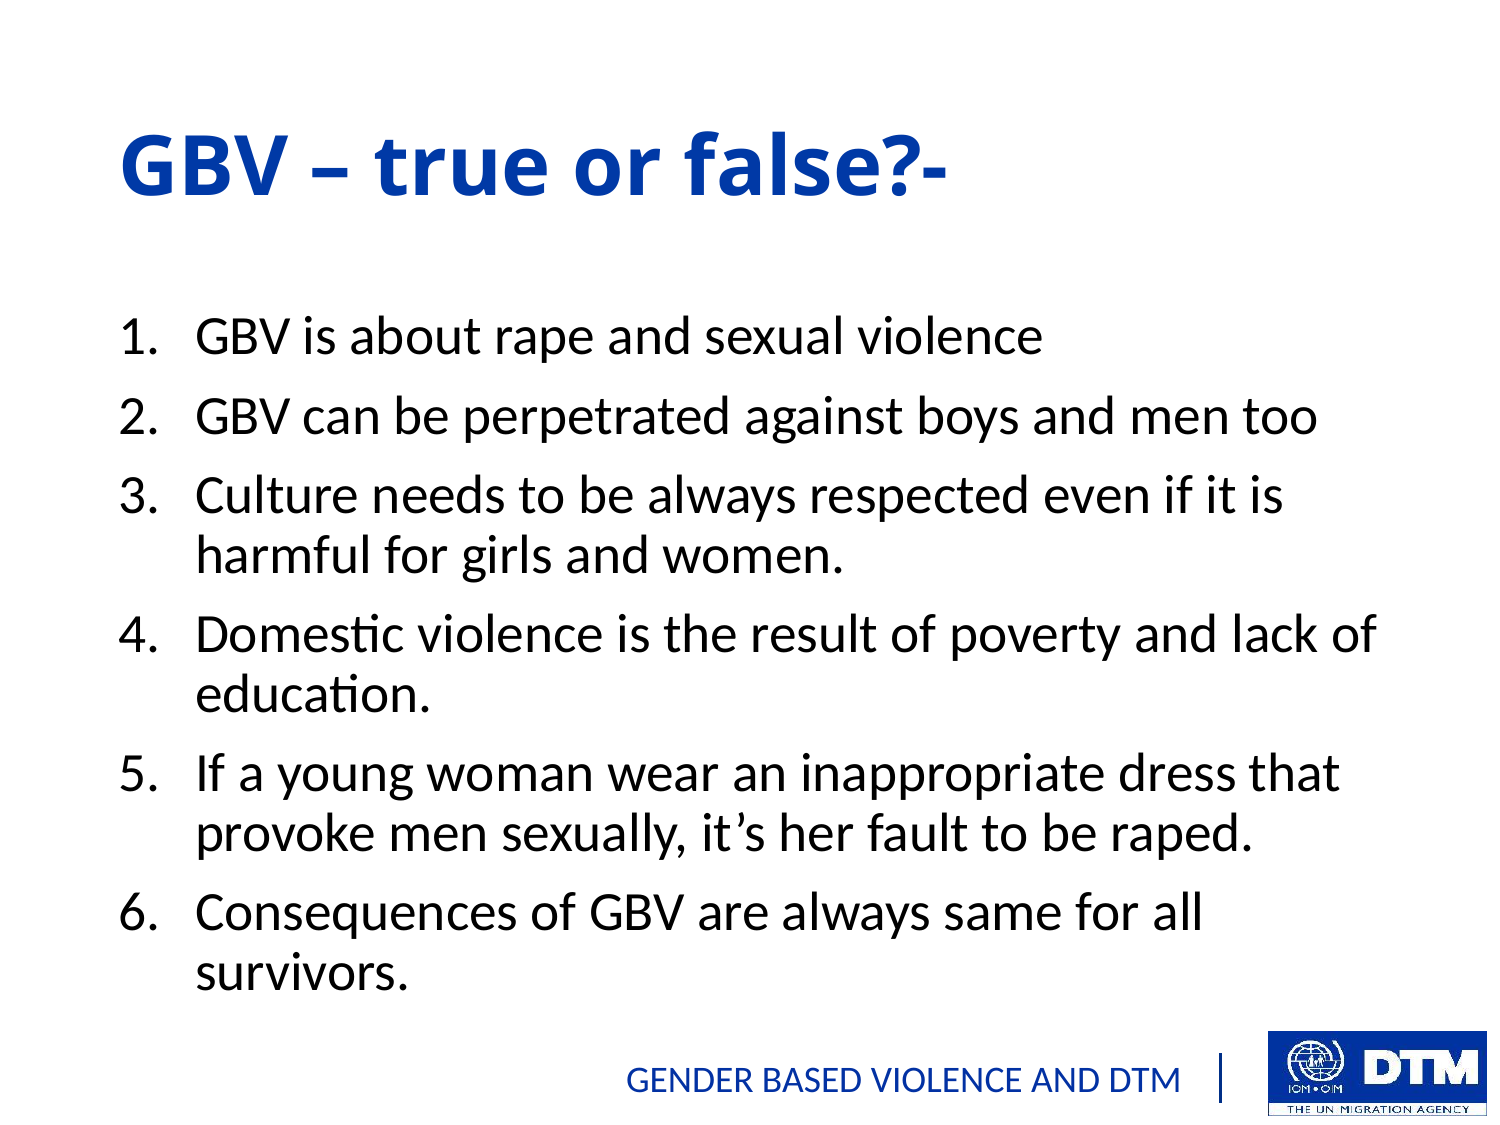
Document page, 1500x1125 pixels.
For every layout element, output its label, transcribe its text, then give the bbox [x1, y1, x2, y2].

list GBV is about rape and sexual violence GBV can be perpetrated against boys and men too Culture needs to be always respected even if it is harmful for girls and women. Domestic violence is the result of poverty and lack of education. If a young woman wear an inappropriate dress that provoke men sexually, it’s her fault to be raped. Consequences of GBV are always same for all survivors. [103, 299, 1397, 1014]
title GBV – true or false?- [103, 59, 1397, 278]
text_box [608, 1031, 1487, 1116]
